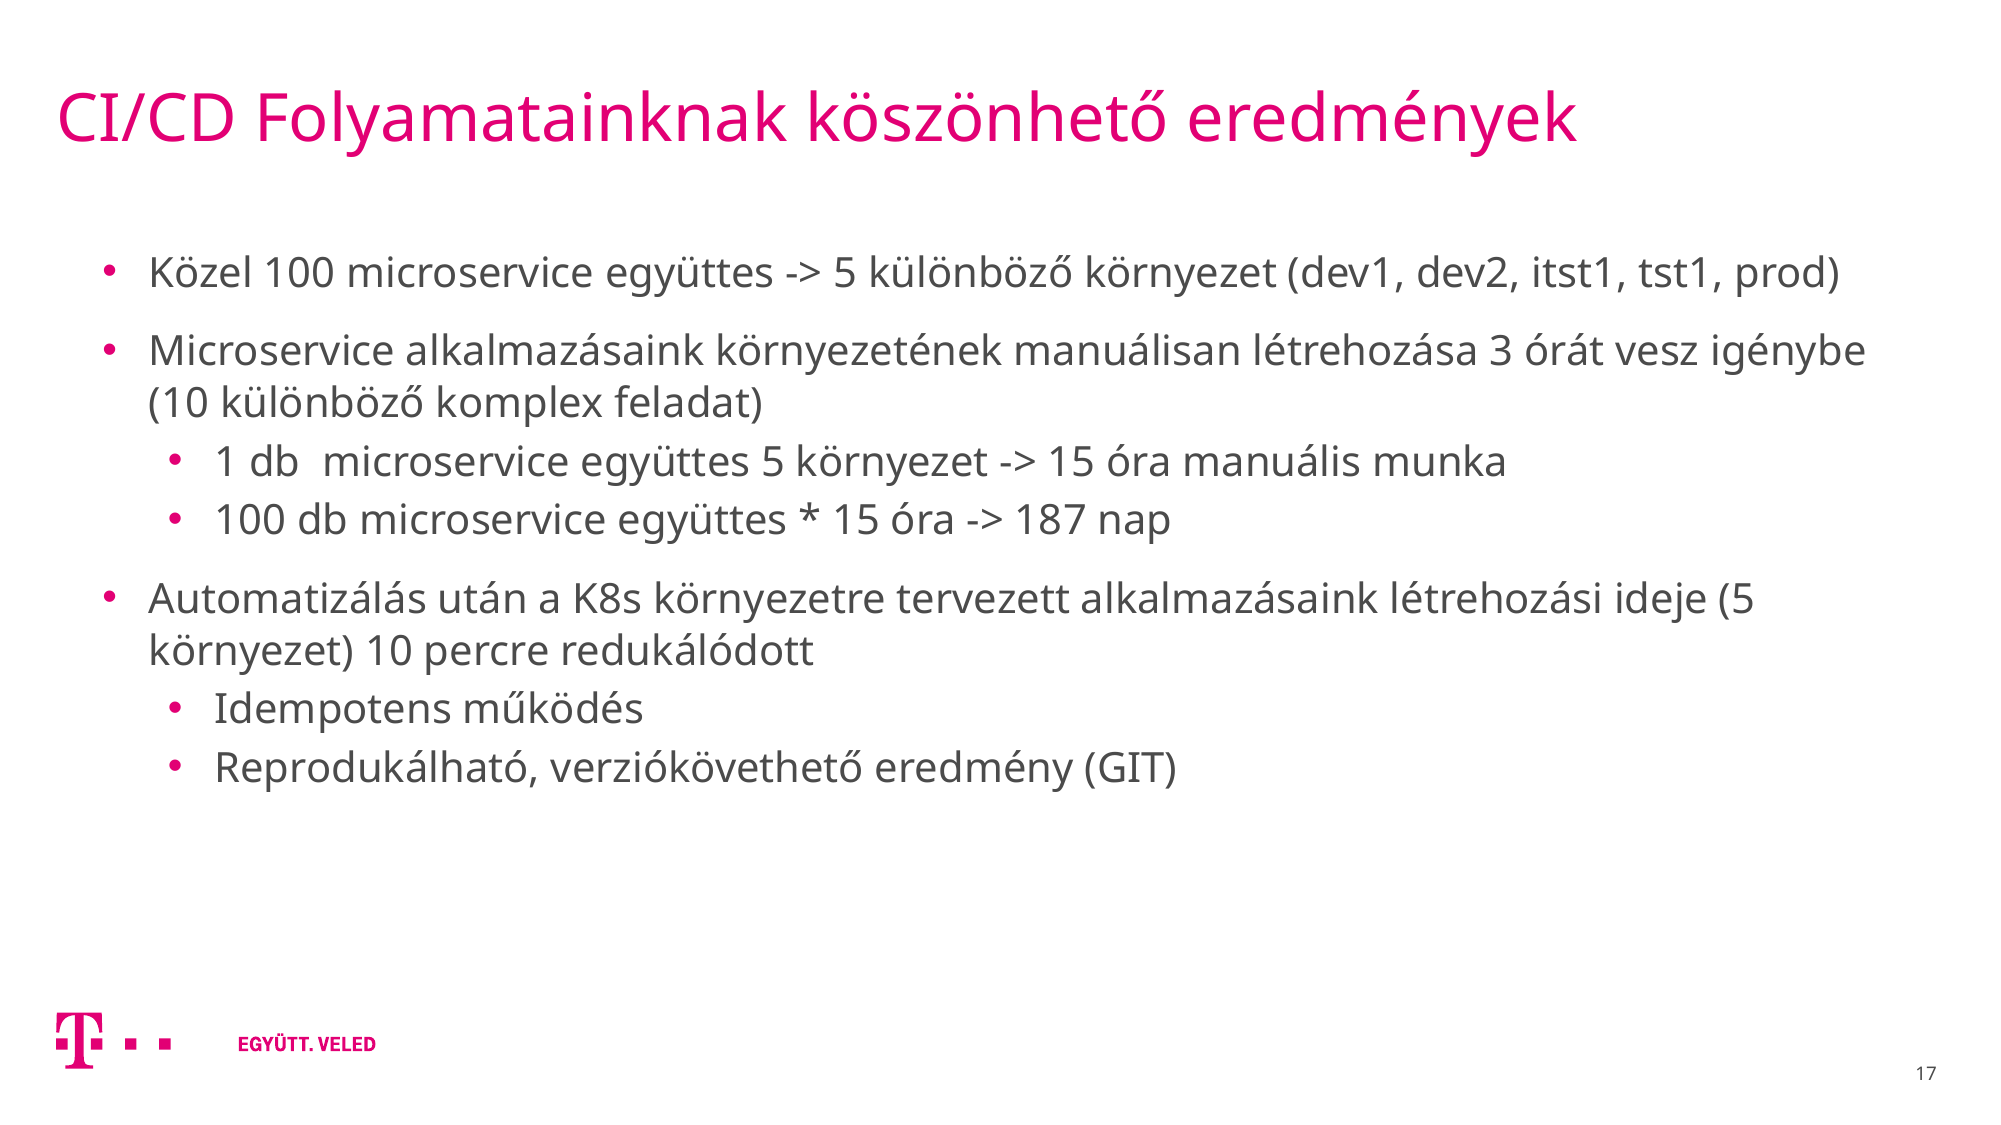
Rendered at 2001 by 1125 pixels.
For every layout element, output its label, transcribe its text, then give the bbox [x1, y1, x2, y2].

title CI/CD Folyamatainknak köszönhető eredmények [56, 83, 1944, 172]
list Közel 100 microservice együttes -> 5 különböző környezet (dev1, dev2, itst1, tst1, prod) Microservice alkalmazásaink környezetének manuálisan létrehozása 3 órát vesz igénybe (10 különböző komplex feladat) 1 db microservice együttes 5 környezet -> 15 óra manuális munka 100 db microservice együttes * 15 óra -> 187 nap Automatizálás után a K8s környezetre tervezett alkalmazásaink létrehozási ideje (5 környezet) 10 percre redukálódott Idempotens működés Reprodukálható, verziókövethető eredmény (GIT) [102, 243, 1883, 1024]
slide_number 17 [1915, 1047, 1957, 1101]
